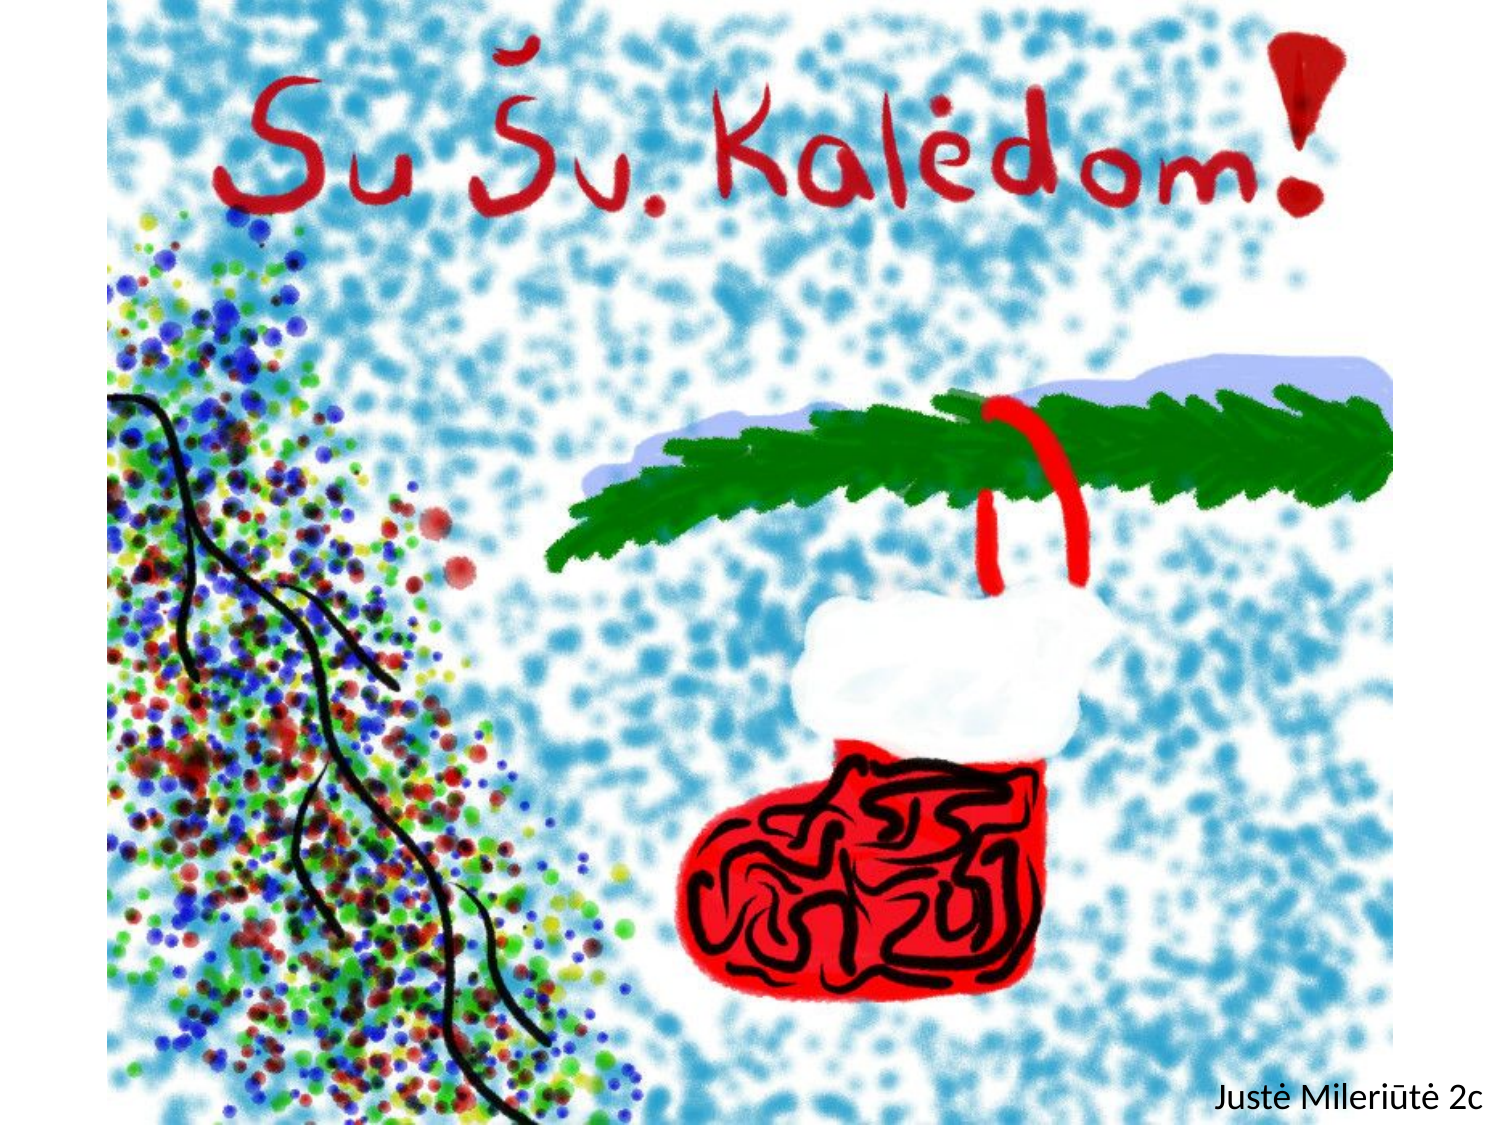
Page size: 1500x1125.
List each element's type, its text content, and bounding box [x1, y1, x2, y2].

text_box Justė Mileriūtė 2c [1398, 1064, 1499, 1125]
picture [106, 0, 1393, 1125]
